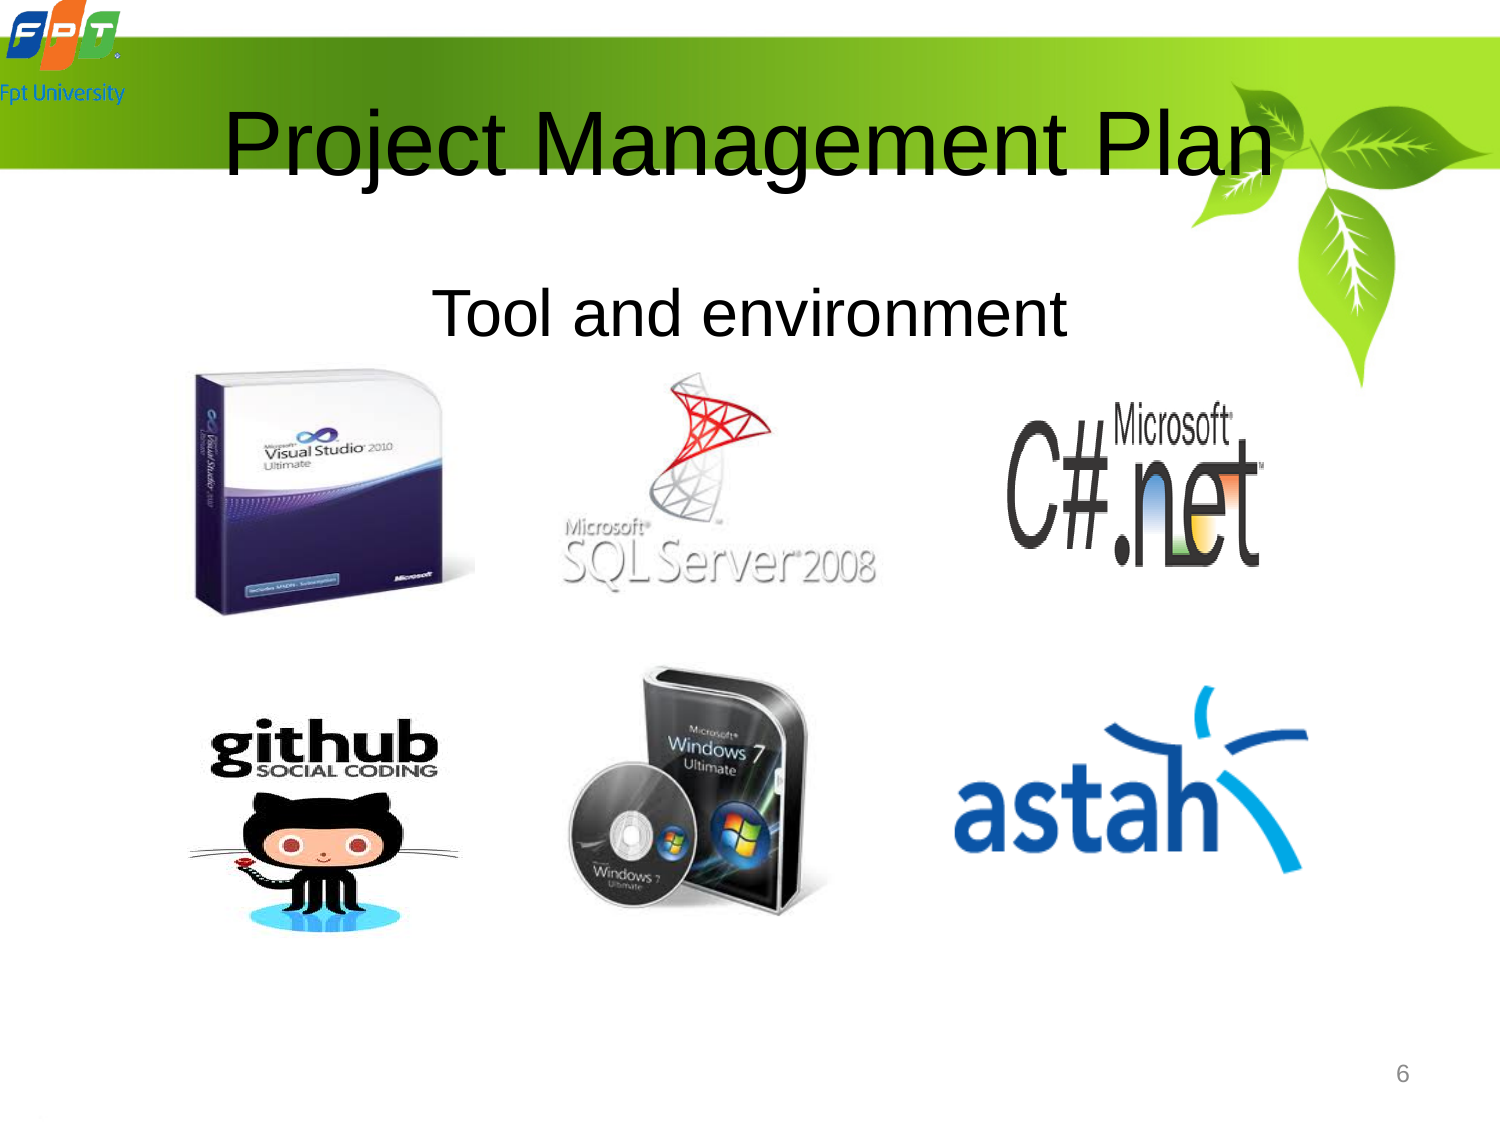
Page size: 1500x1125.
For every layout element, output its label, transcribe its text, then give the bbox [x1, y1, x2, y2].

title Project Management Plan [75, 45, 1425, 233]
slide_number 6 [1074, 1042, 1425, 1103]
list Tool and environment [75, 262, 1425, 1005]
picture [0, 0, 1500, 1125]
